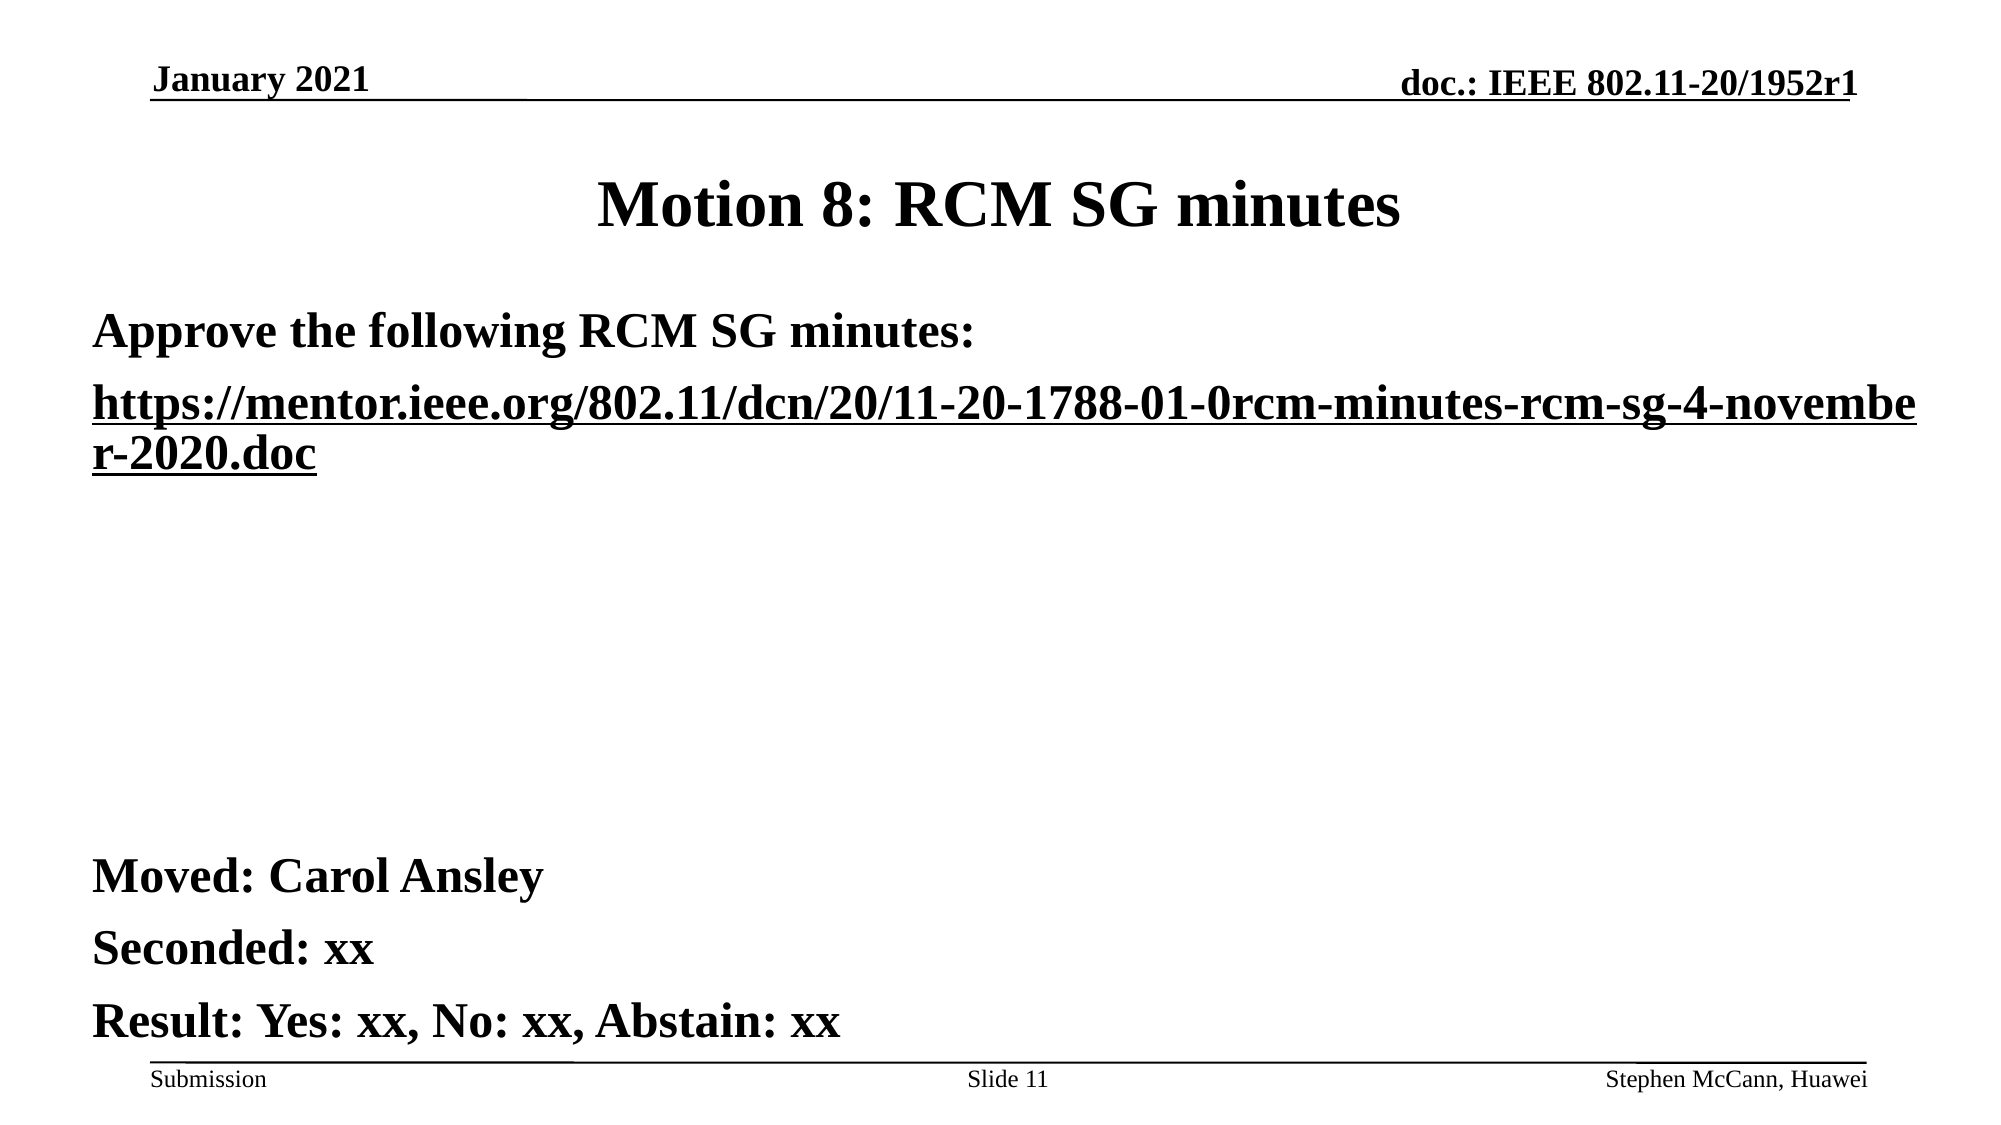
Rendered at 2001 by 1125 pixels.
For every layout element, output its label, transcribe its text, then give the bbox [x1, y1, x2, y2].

list Approve the following RCM SG minutes: https://mentor.ieee.org/802.11/dcn/20/11-20-1788-01-0rcm-minutes-rcm-sg-4-november-2020.doc Moved: Carol Ansley Seconded: xx Result: Yes: xx, No: xx, Abstain: xx [76, 289, 1940, 1028]
slide_number Slide 11 [950, 1061, 1067, 1123]
footer Stephen McCann, Huawei [1171, 1061, 1869, 1093]
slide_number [152, 54, 563, 100]
title Motion 8: RCM SG minutes [149, 112, 1850, 288]
